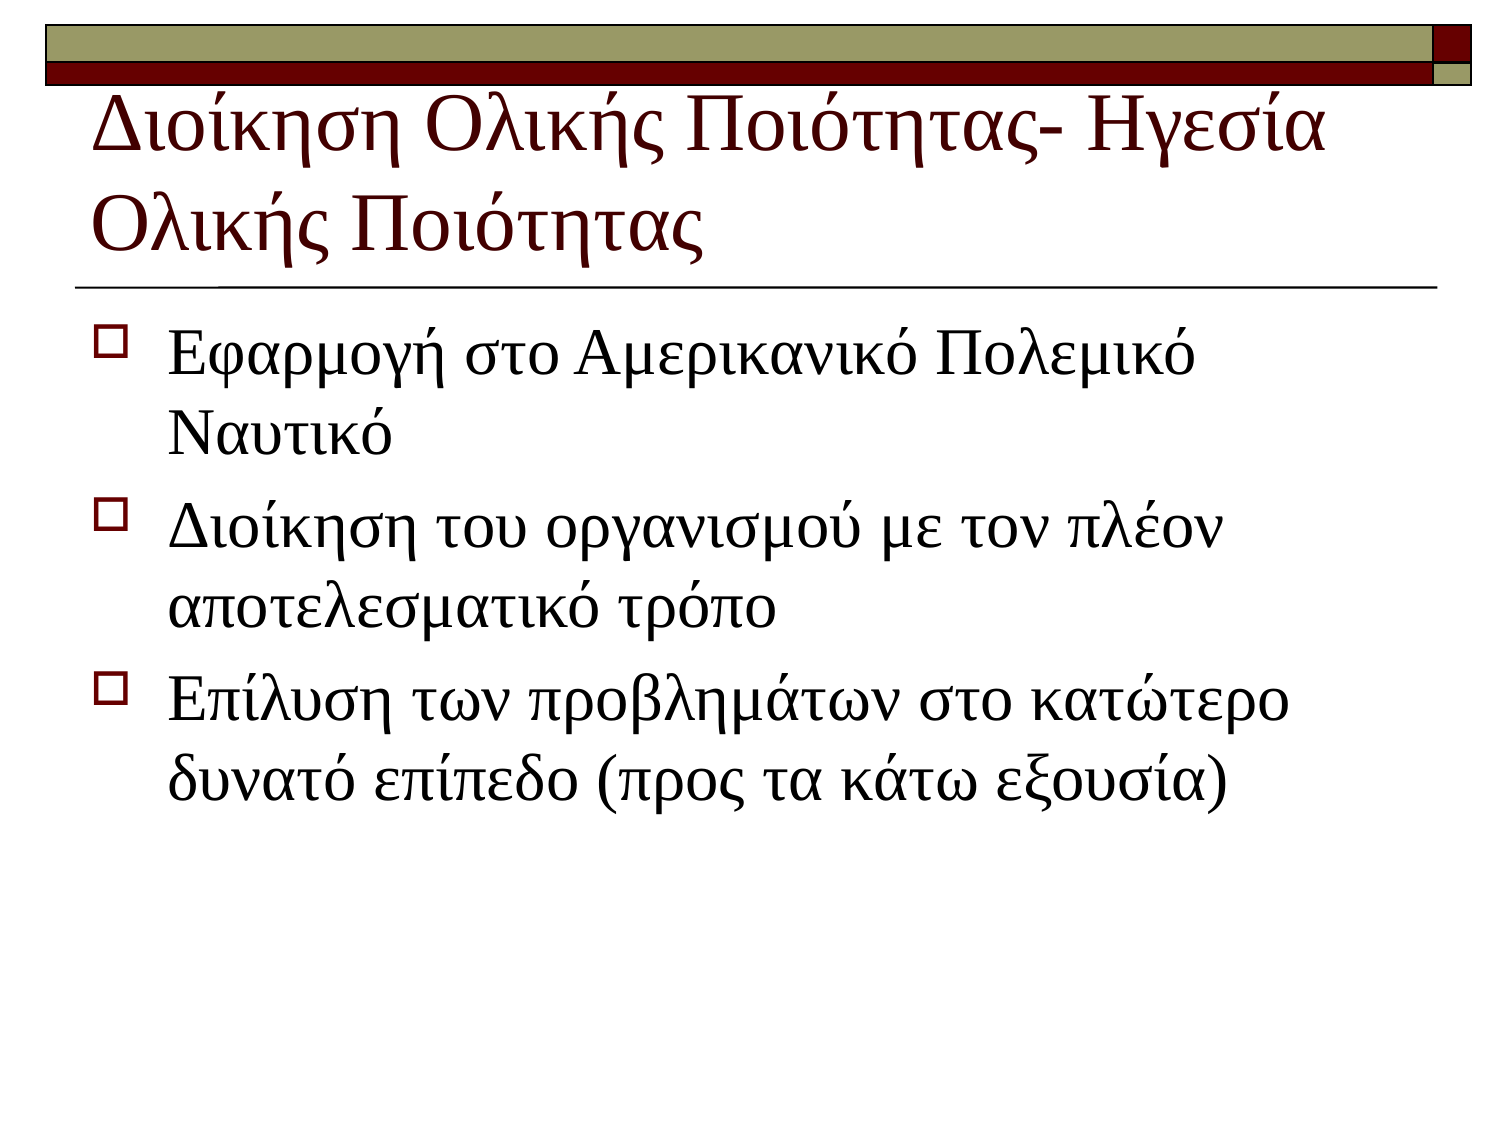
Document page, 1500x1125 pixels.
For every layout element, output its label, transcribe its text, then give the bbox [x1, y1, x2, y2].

title Διοίκηση Ολικής Ποιότητας- Ηγεσία Ολικής Ποιότητας [74, 87, 1426, 276]
list Εφαρμογή στο Αμερικανικό Πολεμικό Ναυτικό Διοίκηση του οργανισμού με τον πλέον αποτελεσματικό τρόπο Επίλυση των προβλημάτων στο κατώτερο δυνατό επίπεδο (προς τα κάτω εξουσία) [74, 299, 1426, 1006]
